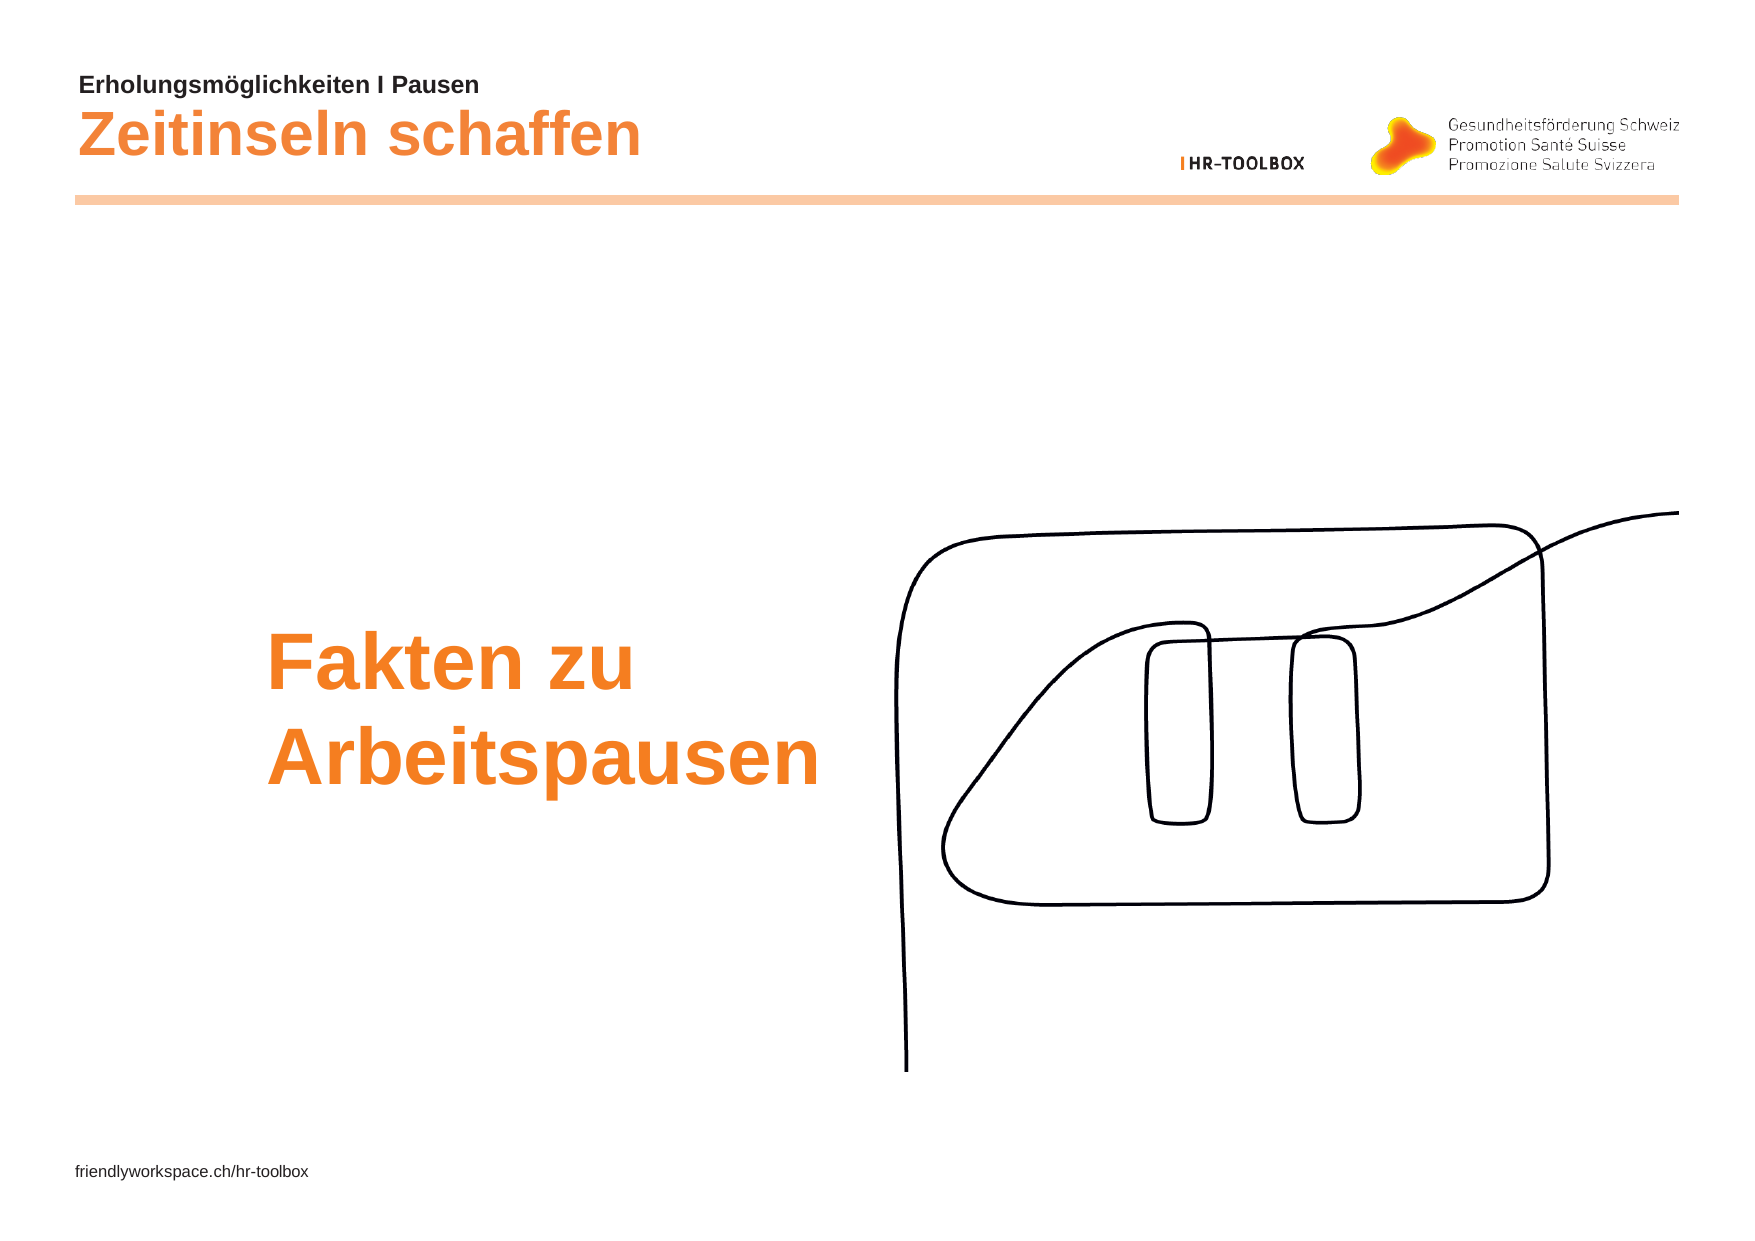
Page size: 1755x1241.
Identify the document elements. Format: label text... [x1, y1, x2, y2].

picture [1449, 117, 1680, 171]
text_box Zeitinseln schaffen [76, 91, 647, 169]
picture [1369, 116, 1436, 175]
picture [1180, 155, 1304, 171]
footer friendlyworkspace.ch/hr-toolbox [72, 1160, 312, 1241]
text_box Fakten zu Arbeitspausen [264, 604, 332, 801]
text_box Erholungsmöglichkeiten I Pausen [76, 66, 483, 91]
picture [337, 335, 1680, 1072]
